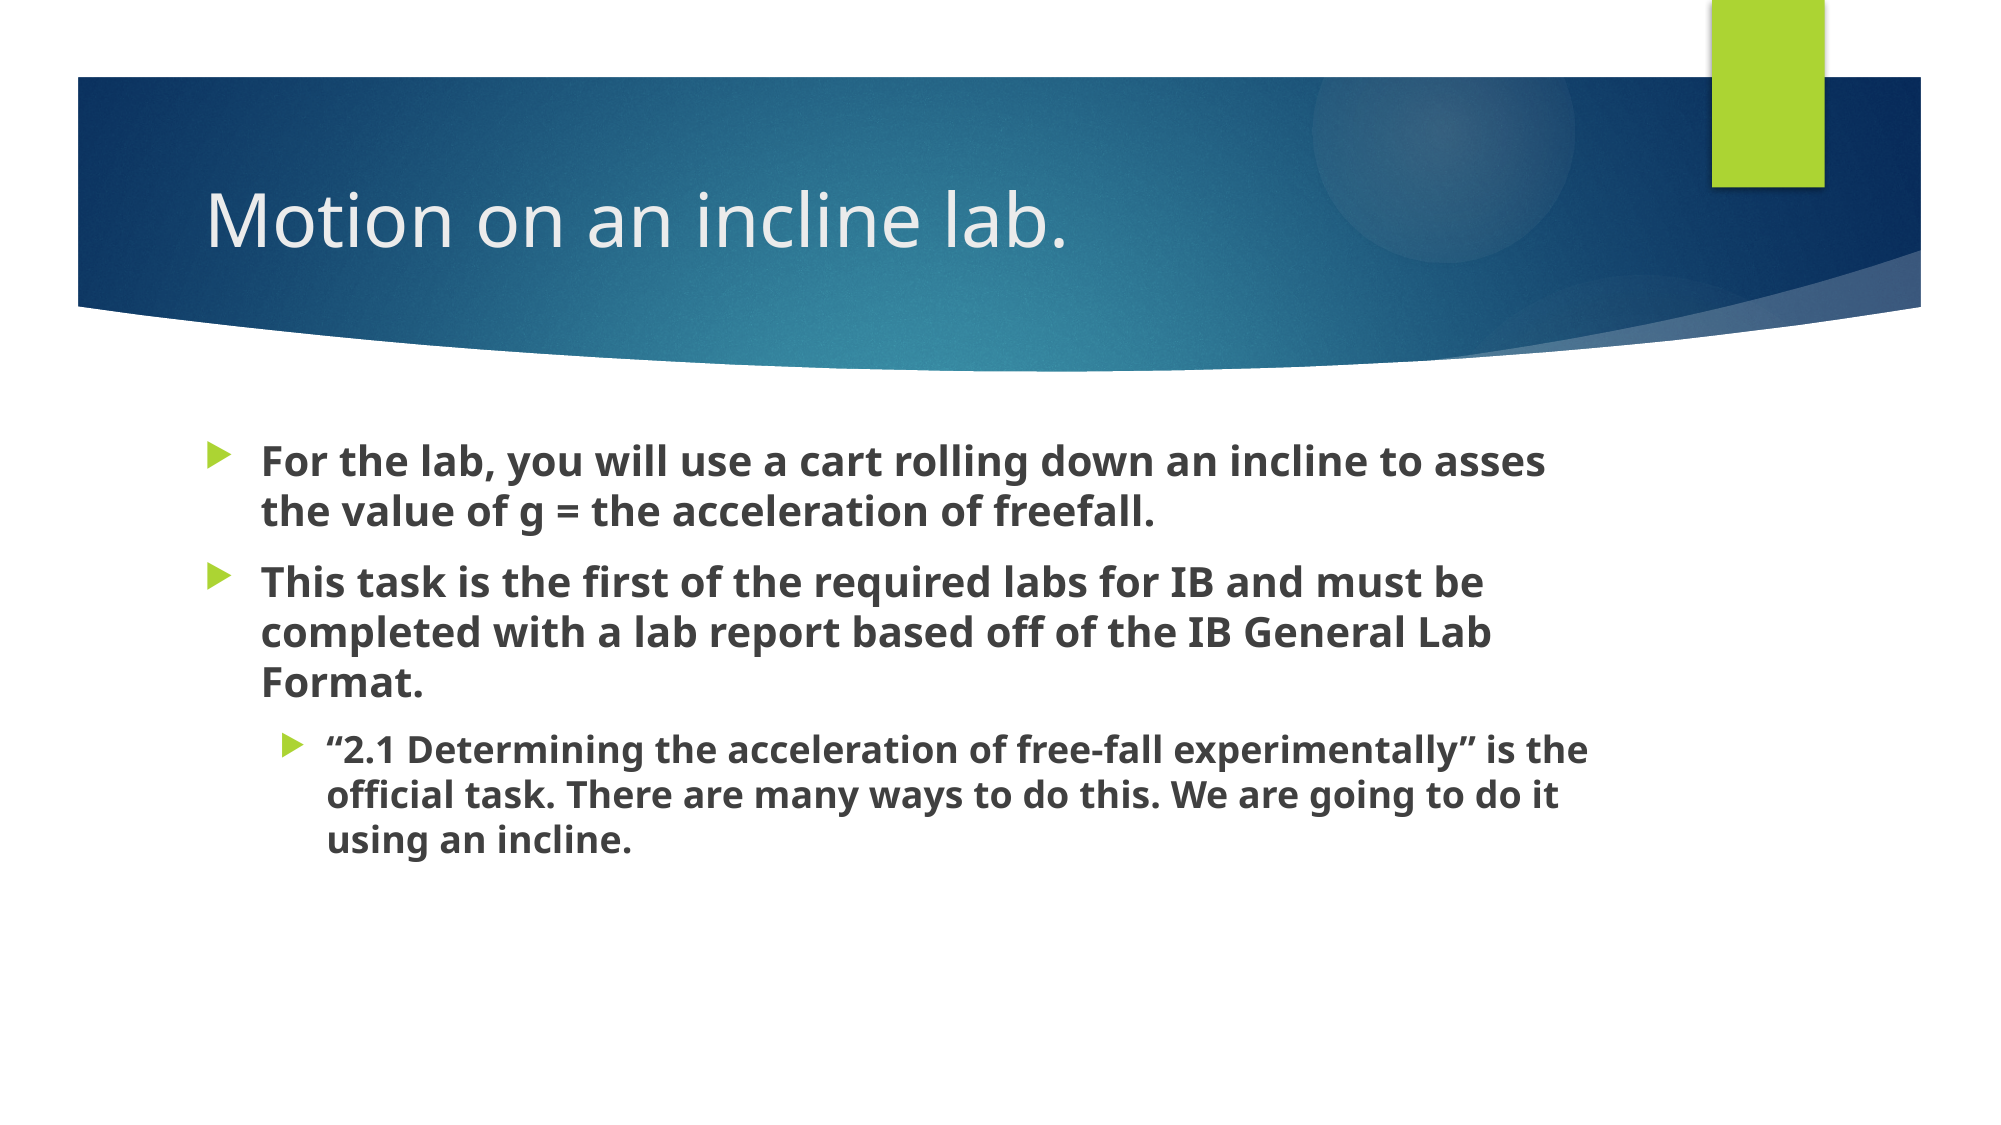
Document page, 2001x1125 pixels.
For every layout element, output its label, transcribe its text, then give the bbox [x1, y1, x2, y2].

title Motion on an incline lab. [189, 159, 1627, 276]
list For the lab, you will use a cart rolling down an incline to asses the value of g = the acceleration of freefall. This task is the first of the required labs for IB and must be completed with a lab report based off of the IB General Lab Format. “2.1 Determining the acceleration of free-fall experimentally” is the official task. There are many ways to do this. We are going to do it using an incline. [189, 427, 1627, 988]
